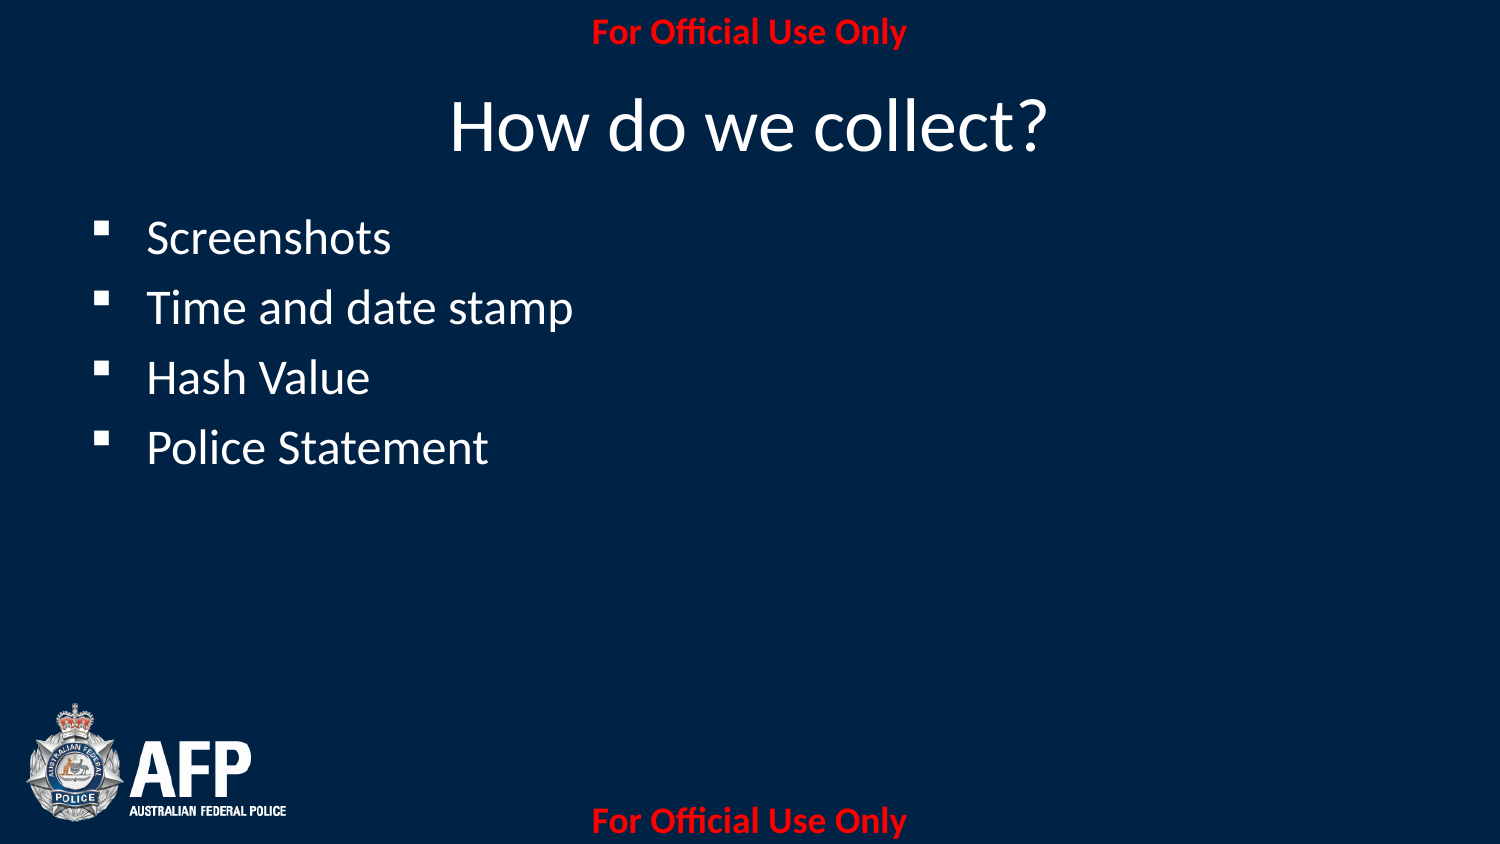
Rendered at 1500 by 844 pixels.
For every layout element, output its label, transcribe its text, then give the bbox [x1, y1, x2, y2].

title How do we collect? [75, 67, 1425, 175]
list Screenshots Time and date stamp Hash Value Police Statement [75, 196, 1425, 729]
picture [0, 689, 313, 843]
